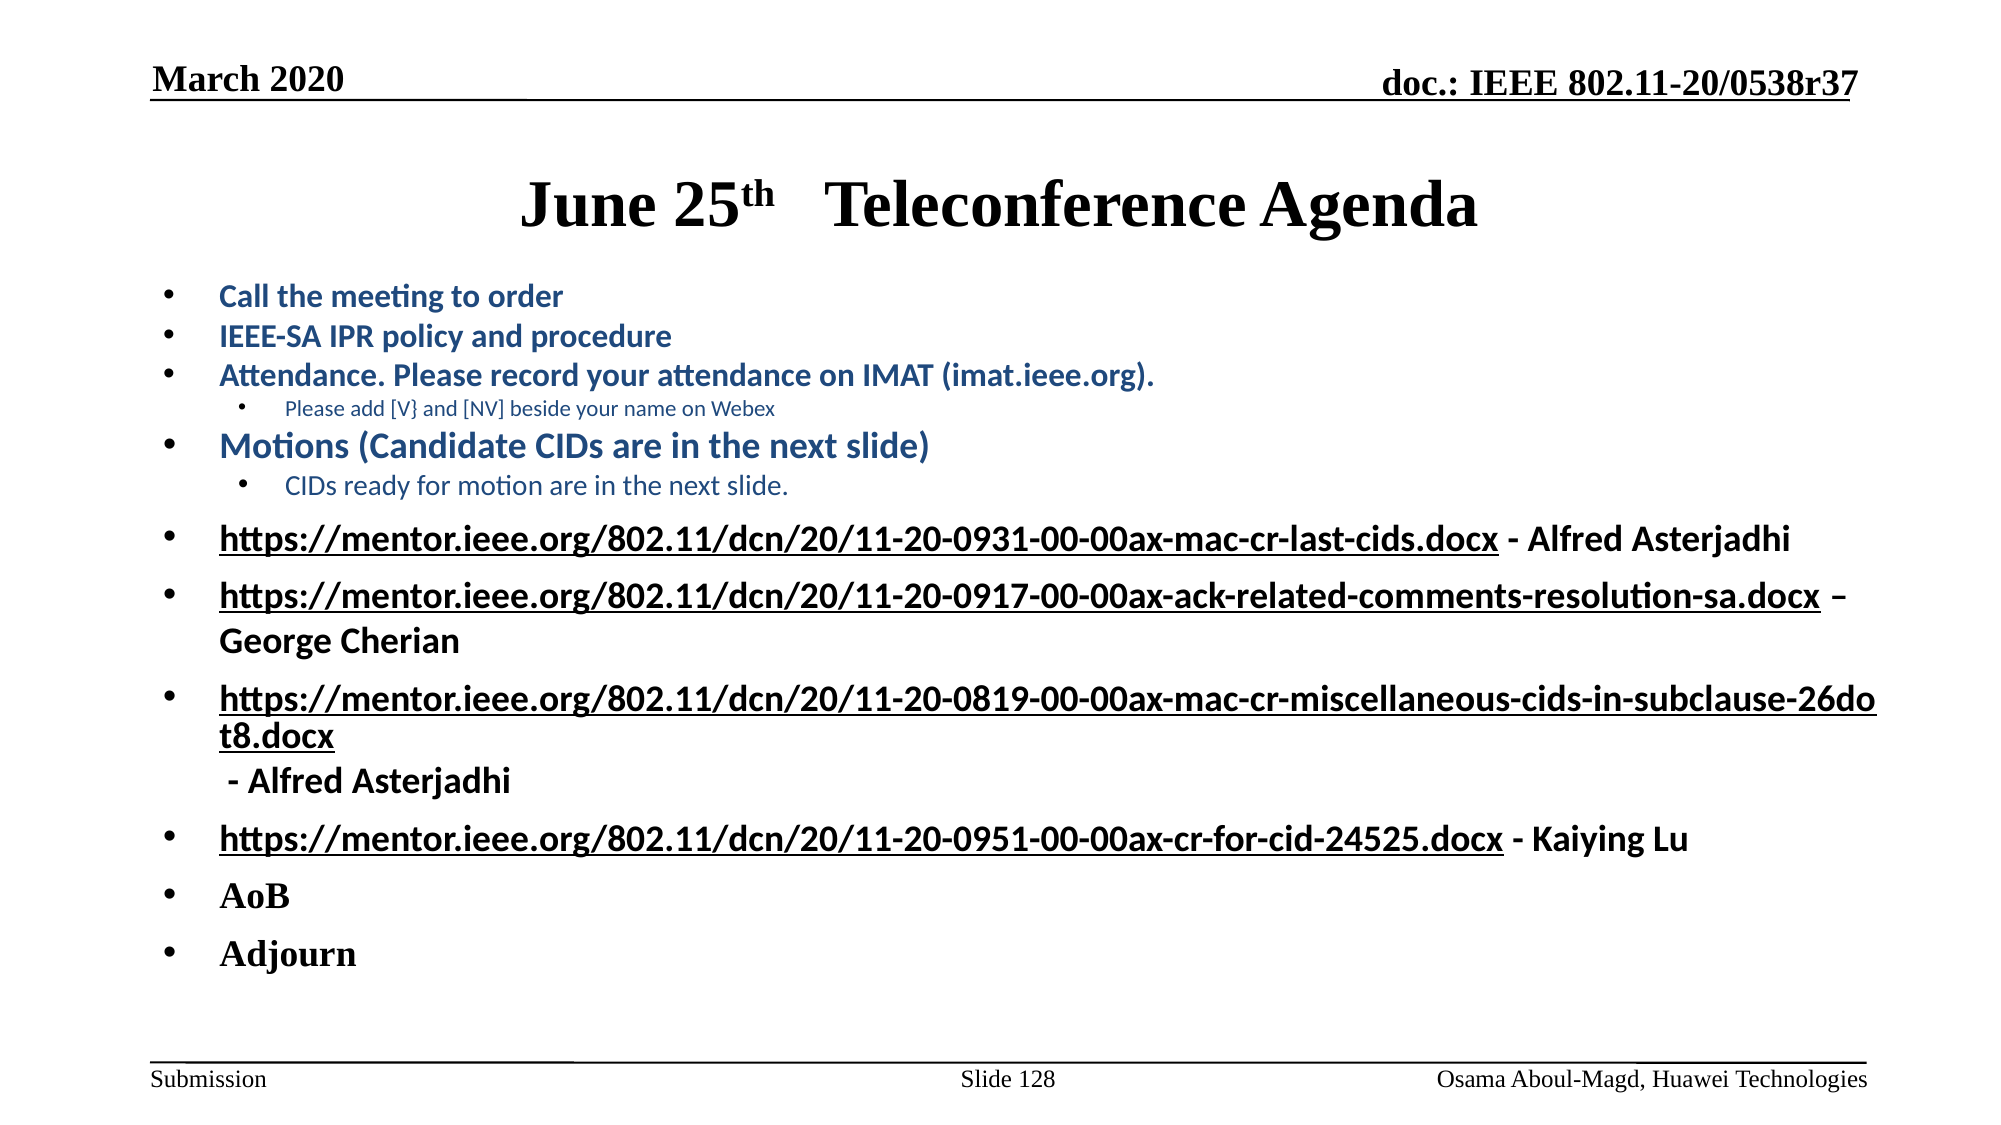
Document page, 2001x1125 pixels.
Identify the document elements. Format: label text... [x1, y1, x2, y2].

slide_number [152, 54, 563, 100]
title June 25th Teleconference Agenda [149, 112, 1850, 265]
footer Osama Aboul-Magd, Huawei Technologies [1171, 1061, 1869, 1093]
slide_number Slide 128 [950, 1061, 1067, 1123]
list Call the meeting to order IEEE-SA IPR policy and procedure Attendance. Please record your attendance on IMAT (imat.ieee.org). Please add [V} and [NV] beside your name on Webex Motions (Candidate CIDs are in the next slide) CIDs ready for motion are in the next slide. https://mentor.ieee.org/802.11/dcn/20/11-20-0931-00-00ax-mac-cr-last-cids.docx - Alfred Asterjadhi https://mentor.ieee.org/802.11/dcn/20/11-20-0917-00-00ax-ack-related-comments-resolution-sa.docx – George Cherian https://mentor.ieee.org/802.11/dcn/20/11-20-0819-00-00ax-mac-cr-miscellaneous-cids-in-subclause-26dot8.docx - Alfred Asterjadhi https://mentor.ieee.org/802.11/dcn/20/11-20-0951-00-00ax-cr-for-cid-24525.docx - Kaiying Lu AoB Adjourn [147, 265, 1900, 1017]
